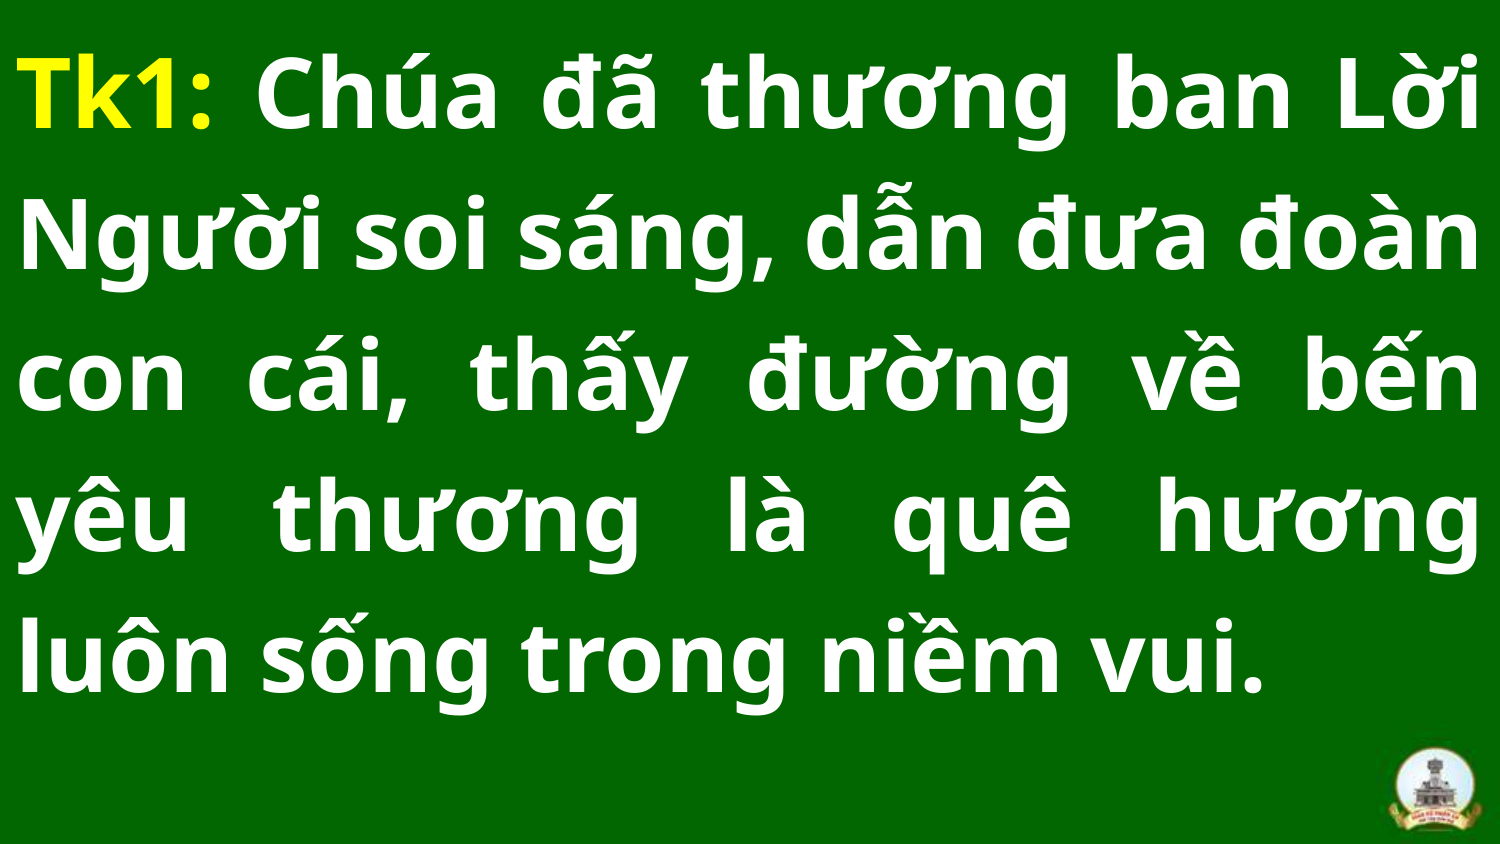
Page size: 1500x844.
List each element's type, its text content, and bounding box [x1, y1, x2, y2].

subtitle Tk1: Chúa đã thương ban Lời Người soi sáng, dẫn đưa đoàn con cái, thấy đường về bến yêu thương là quê hương luôn sống trong niềm vui. [0, 0, 1500, 844]
